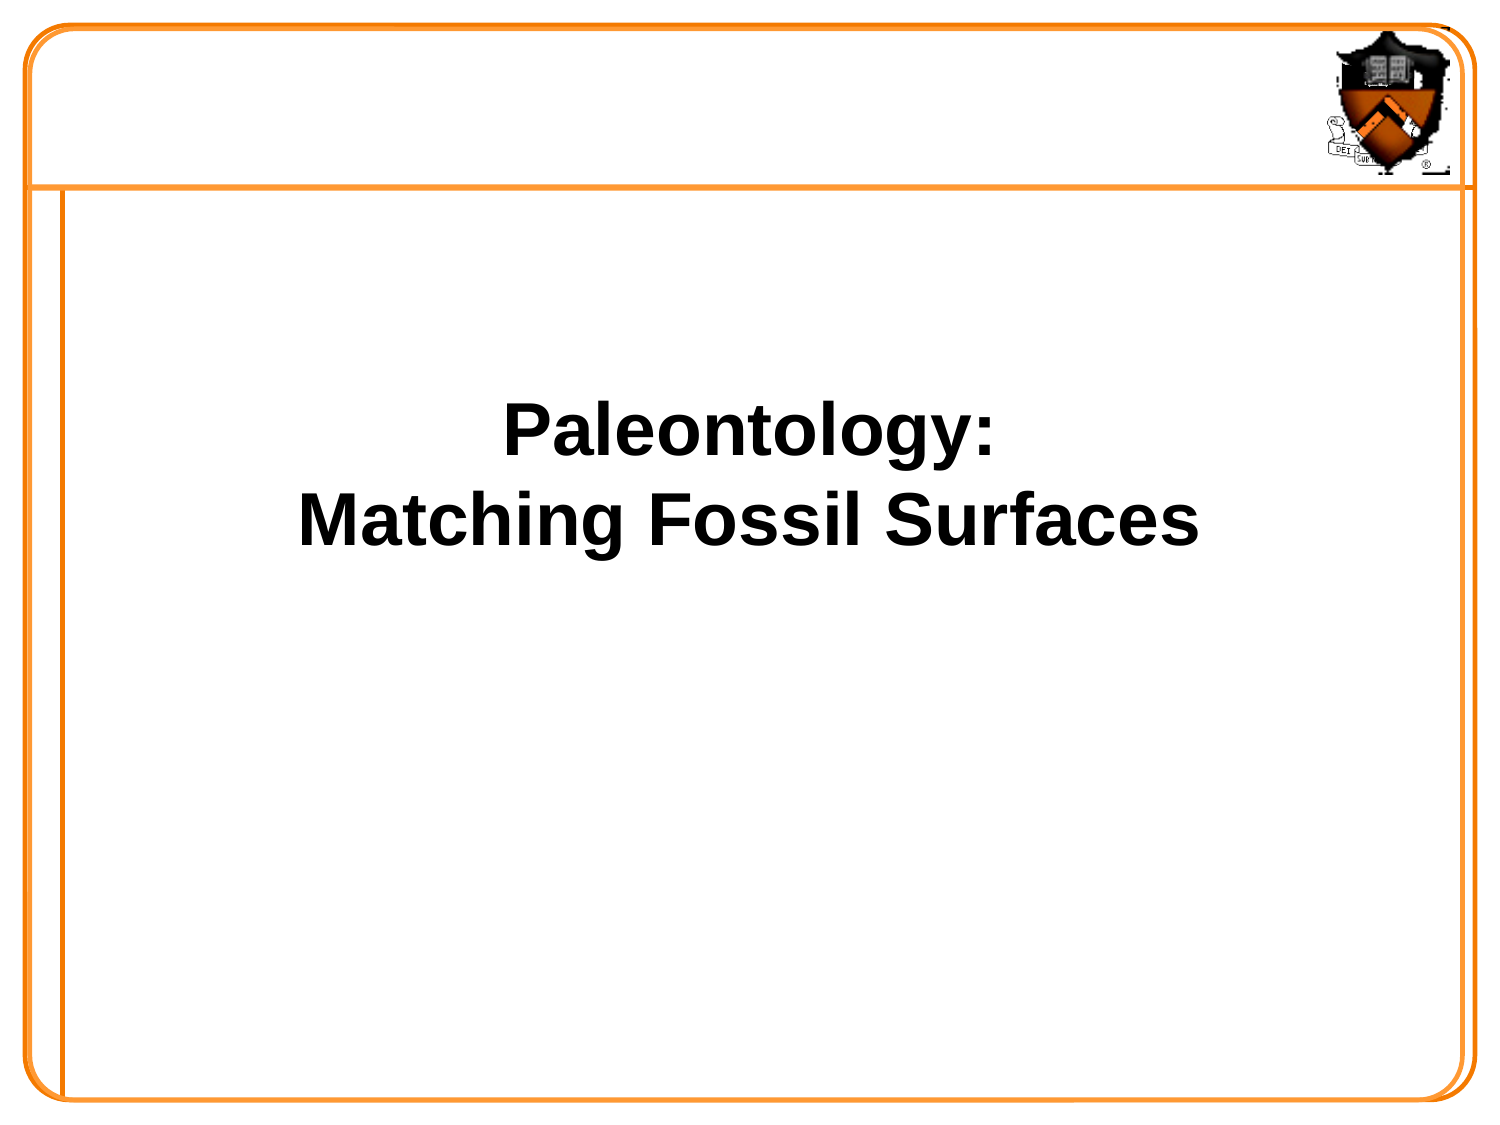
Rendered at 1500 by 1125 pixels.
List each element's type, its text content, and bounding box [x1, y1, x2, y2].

picture [1325, 49, 1333, 169]
title Paleontology: Matching Fossil Surfaces [112, 349, 1388, 591]
